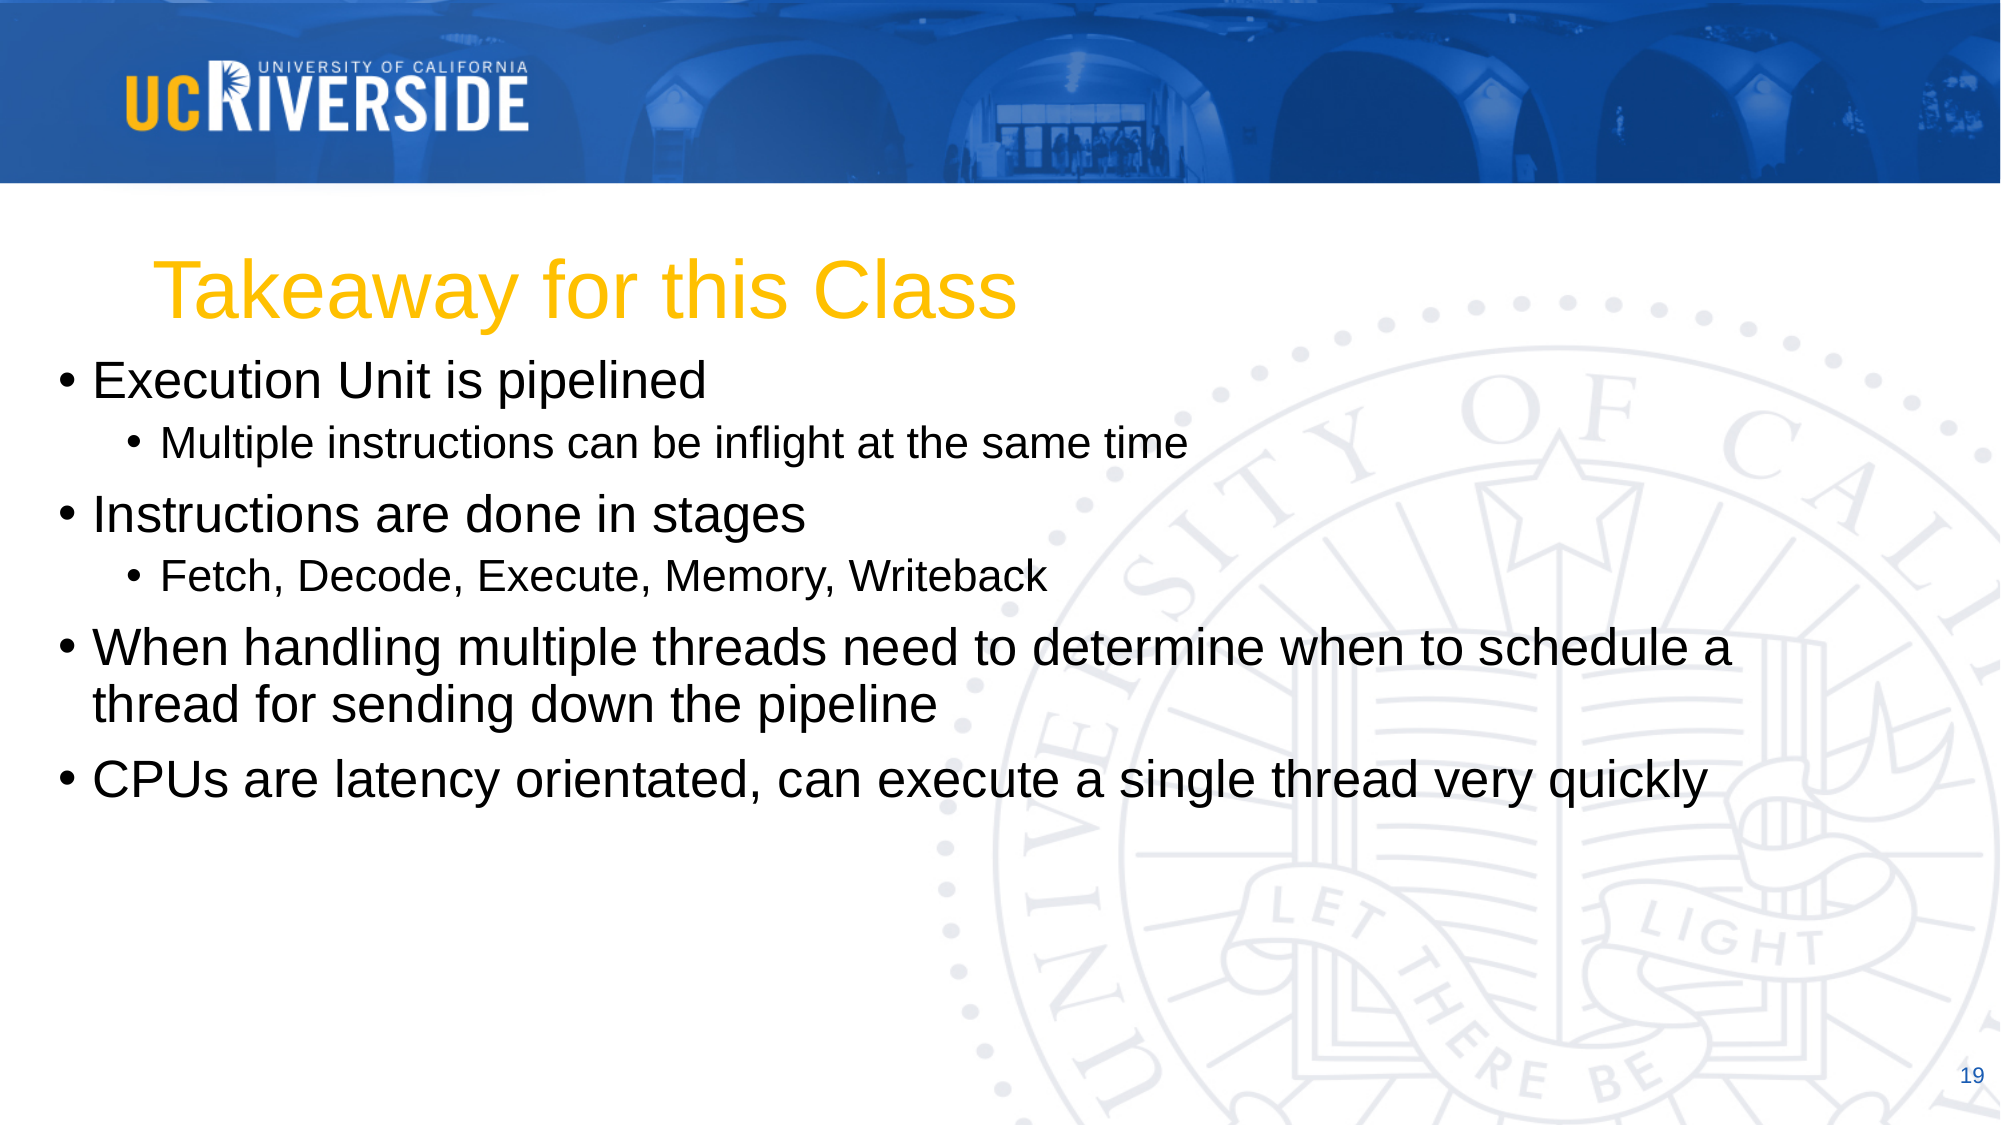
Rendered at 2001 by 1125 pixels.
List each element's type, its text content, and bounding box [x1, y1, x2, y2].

title Takeaway for this Class [137, 183, 1863, 346]
list Execution Unit is pipelined Multiple instructions can be inflight at the same time Instructions are done in stages Fetch, Decode, Execute, Memory, Writeback When handling multiple threads need to determine when to schedule a thread for sending down the pipeline CPUs are latency orientated, can execute a single thread very quickly [43, 346, 1904, 993]
picture [0, 0, 2001, 1125]
slide_number 19 [1650, 1050, 2000, 1100]
